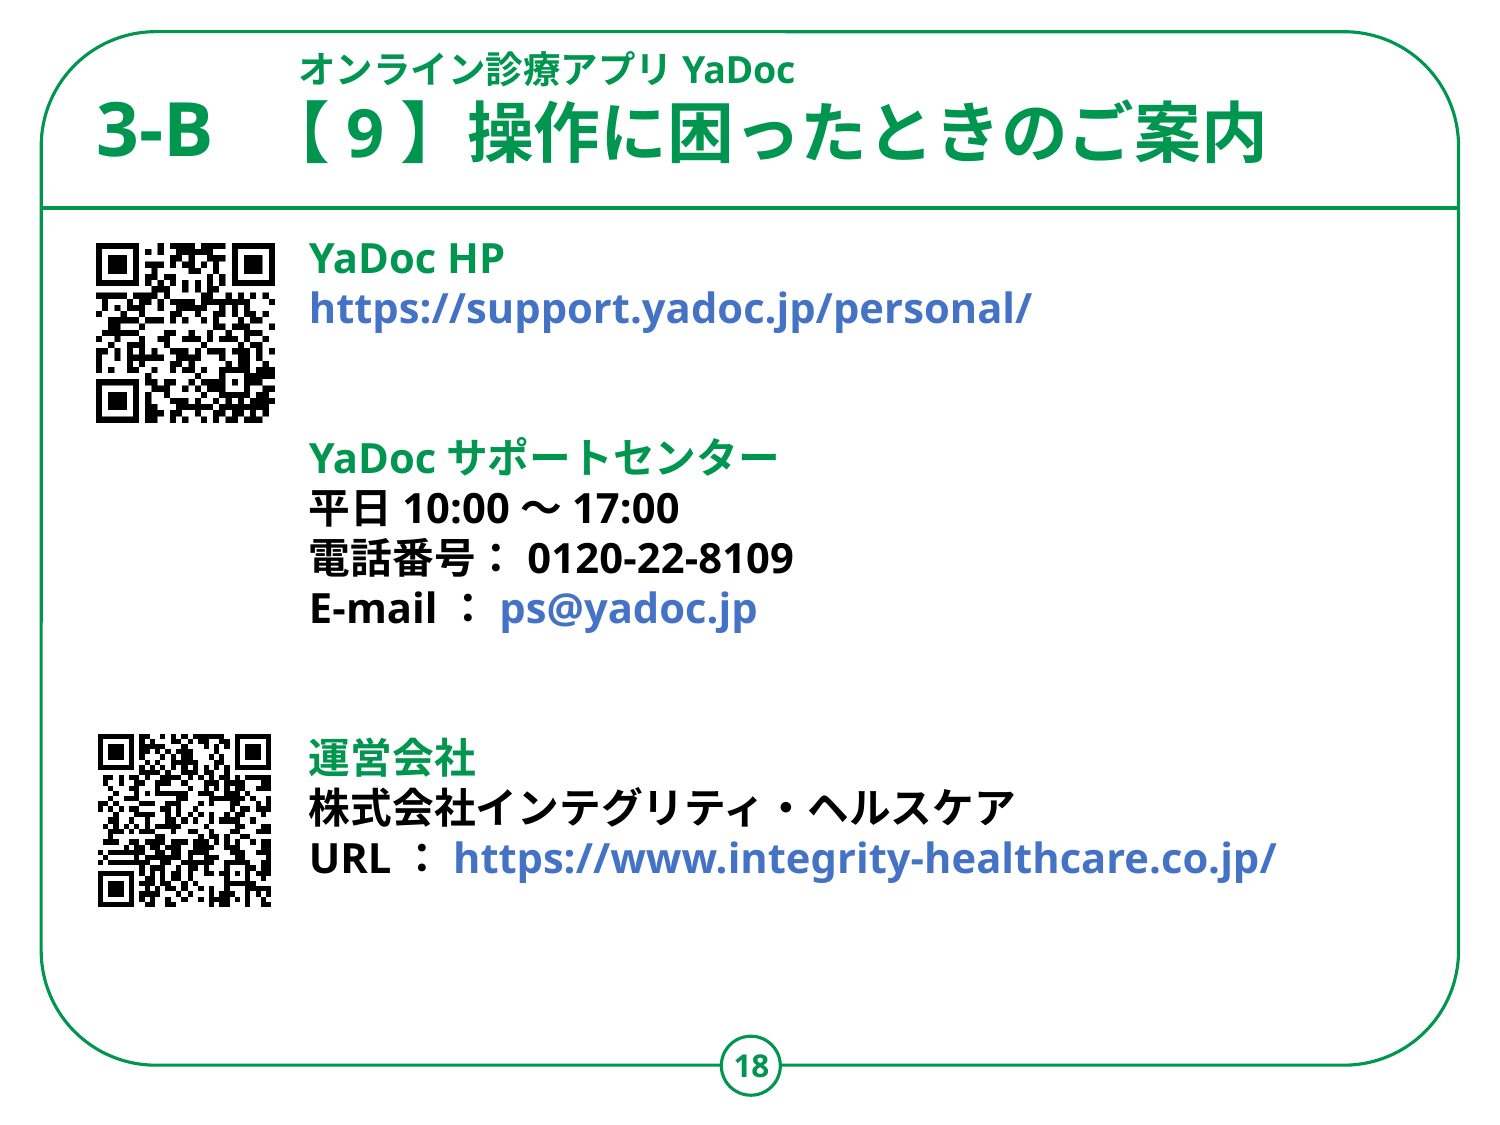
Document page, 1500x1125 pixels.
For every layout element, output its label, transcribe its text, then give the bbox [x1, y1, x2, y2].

picture [76, 712, 294, 930]
text_box オンライン診療アプリYaDoc 【9】操作に困ったときのご案内 [262, 22, 1444, 171]
text_box 3-B [82, 96, 254, 180]
text_box YaDoc HP https://support.yadoc.jp/personal/ YaDocサポートセンター 平日10:00～17:00 電話番号：0120-22-8109 E-mail：ps@yadoc.jp 運営会社 株式会社インテグリティ・ヘルスケア URL：https://www.integrity-healthcare.co.jp/ [293, 224, 1387, 957]
picture [77, 223, 293, 442]
